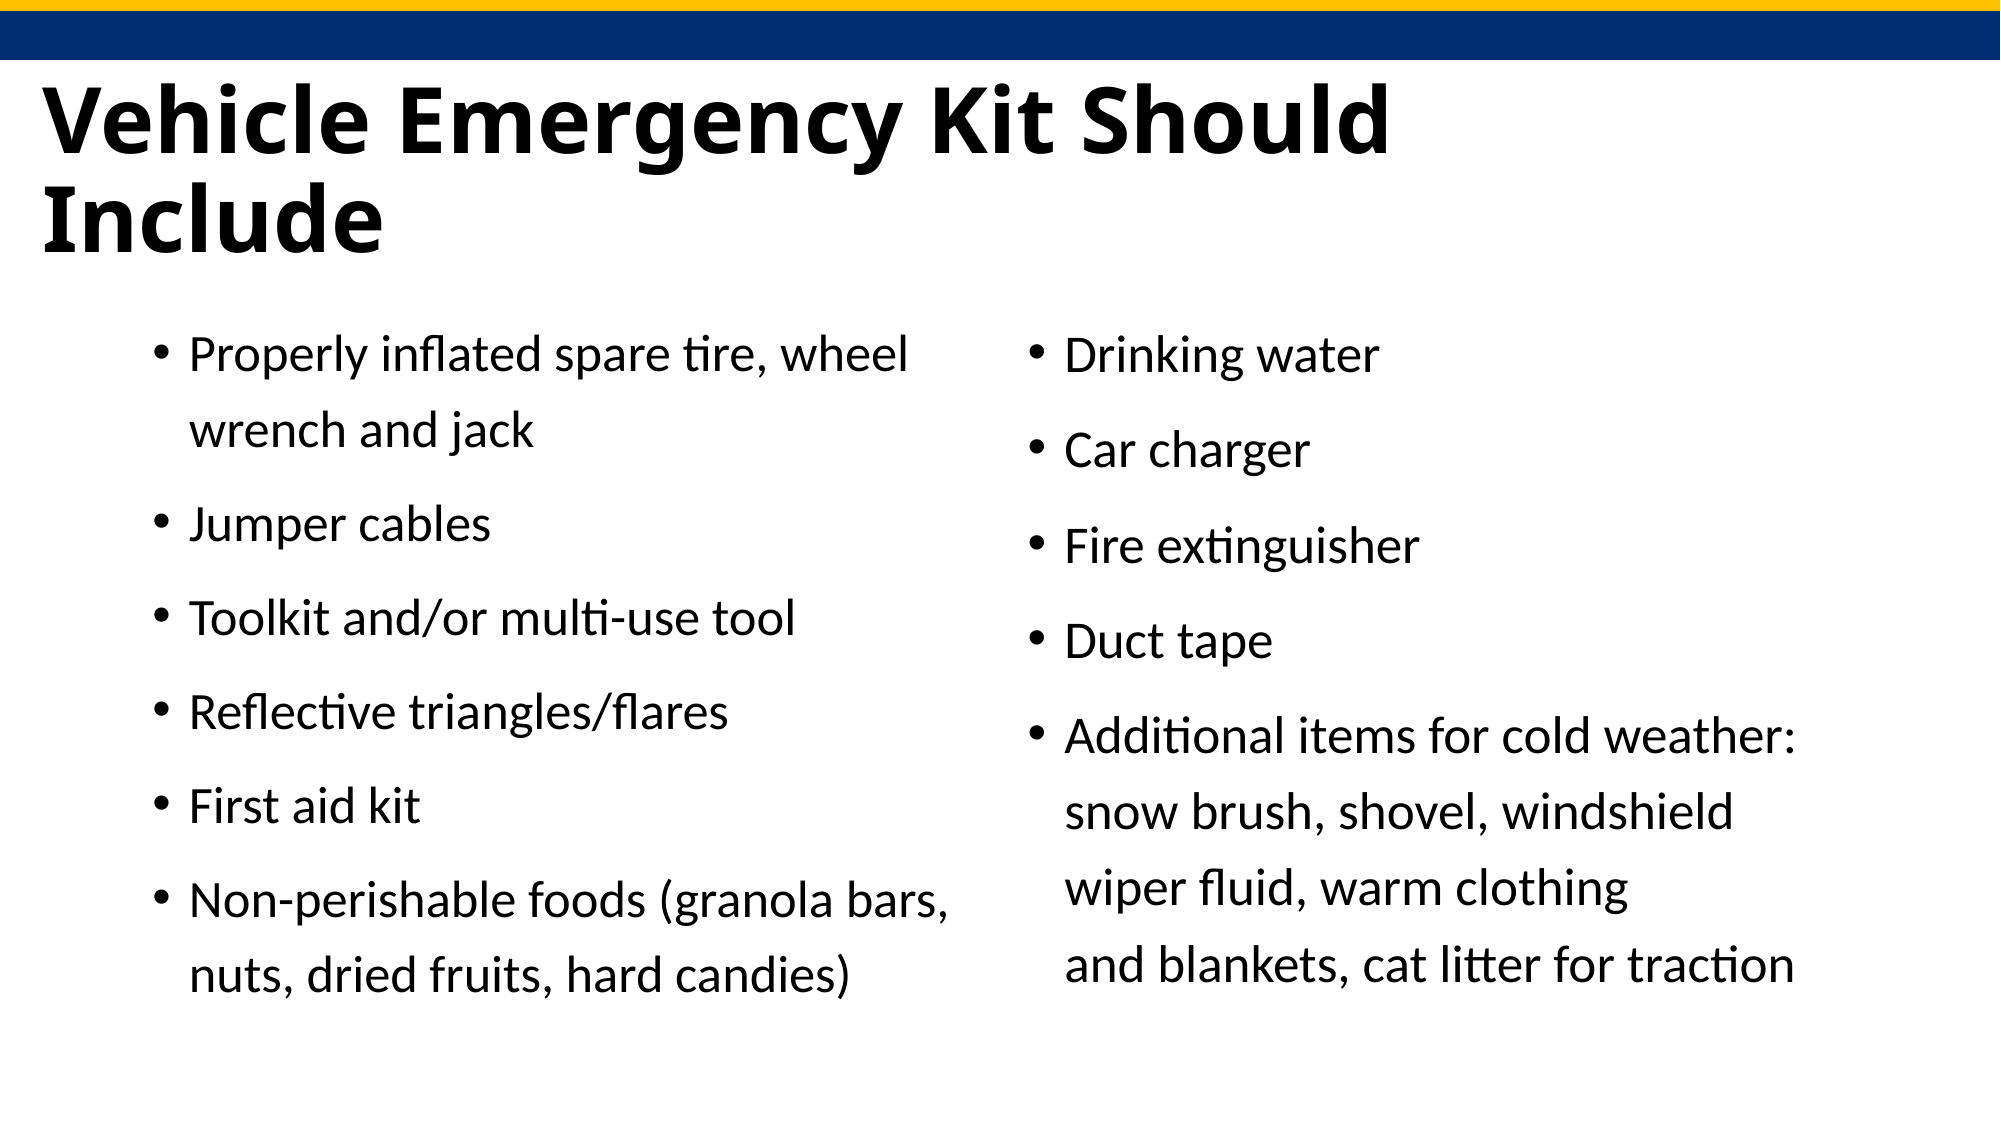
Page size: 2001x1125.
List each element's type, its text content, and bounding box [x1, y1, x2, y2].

picture [0, 0, 2000, 60]
title Vehicle Emergency Kit Should Include [27, 64, 1753, 282]
list Drinking water Car charger Fire extinguisher Duct tape Additional items for cold weather: snow brush, shovel, windshield wiper fluid, warm clothing and blankets, cat litter for traction [1012, 299, 1863, 1014]
list Properly inflated spare tire, wheel wrench and jack Jumper cables Toolkit and/or multi-use tool Reflective triangles/flares First aid kit Non-perishable foods (granola bars, nuts, dried fruits, hard candies) [137, 299, 988, 1014]
